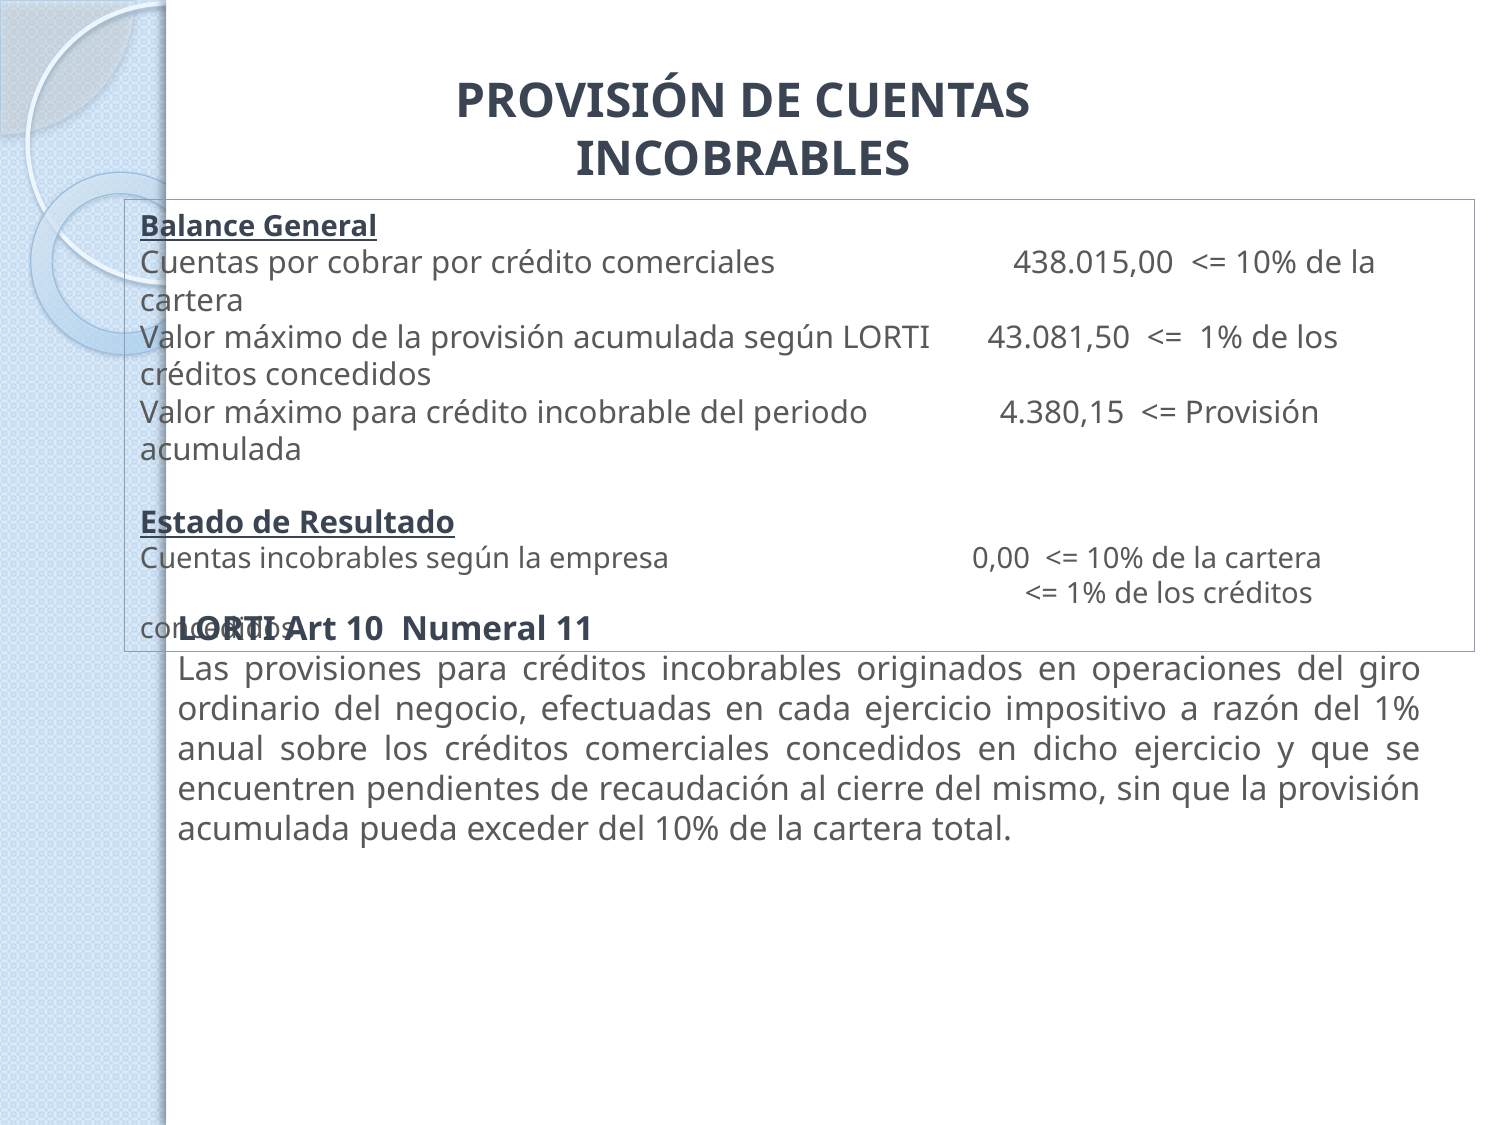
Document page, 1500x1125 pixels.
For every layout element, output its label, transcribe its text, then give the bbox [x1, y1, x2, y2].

text_box PROVISIÓN DE CUENTAS INCOBRABLES [275, 62, 1213, 193]
text_box LORTI Art 10 Numeral 11 Las provisiones para créditos incobrables originados en operaciones del giro ordinario del negocio, efectuadas en cada ejercicio impositivo a razón del 1% anual sobre los créditos comerciales concedidos en dicho ejercicio y que se encuentren pendientes de recaudación al cierre del mismo, sin que la provisión acumulada pueda exceder del 10% de la cartera total. [162, 599, 1438, 855]
text_box Balance General Cuentas por cobrar por crédito comerciales 438.015,00 <= 10% de la cartera Valor máximo de la provisión acumulada según LORTI 43.081,50 <= 1% de los créditos concedidos Valor máximo para crédito incobrable del periodo 4.380,15 <= Provisión acumulada Estado de Resultado Cuentas incobrables según la empresa 0,00 <= 10% de la cartera <= 1% de los créditos concedidos [124, 199, 1475, 652]
